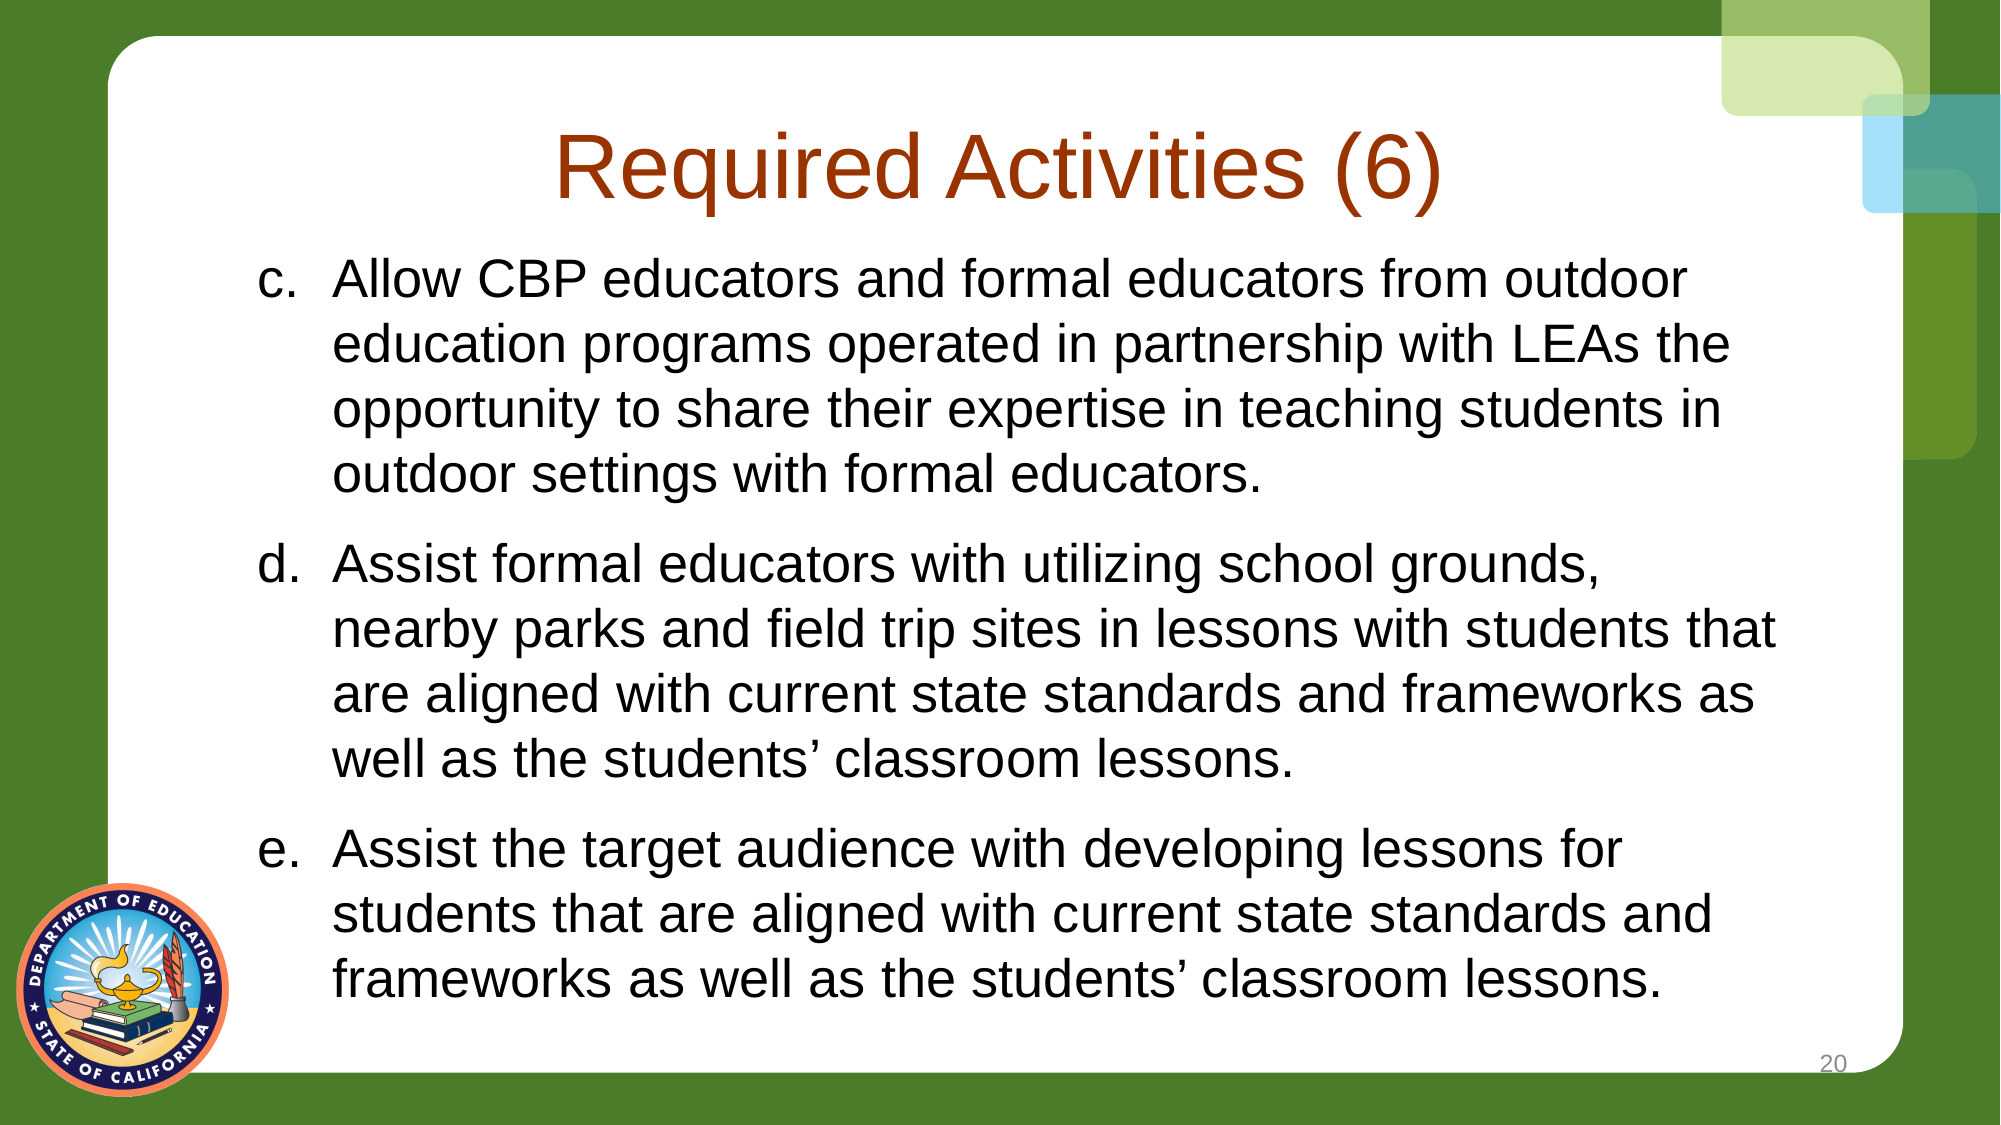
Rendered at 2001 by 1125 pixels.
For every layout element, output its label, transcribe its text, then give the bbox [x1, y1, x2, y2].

picture [16, 883, 229, 1097]
list Allow CBP educators and formal educators from outdoor education programs operated in partnership with LEAs the opportunity to share their expertise in teaching students in outdoor settings with formal educators. Assist formal educators with utilizing school grounds, nearby parks and field trip sites in lessons with students that are aligned with current state standards and frameworks as well as the students’ classroom lessons. Assist the target audience with developing lessons for students that are aligned with current state standards and frameworks as well as the students’ classroom lessons. [242, 235, 1798, 1066]
slide_number 20 [1412, 1032, 1863, 1093]
title Required Activities (6) [222, 59, 1778, 278]
